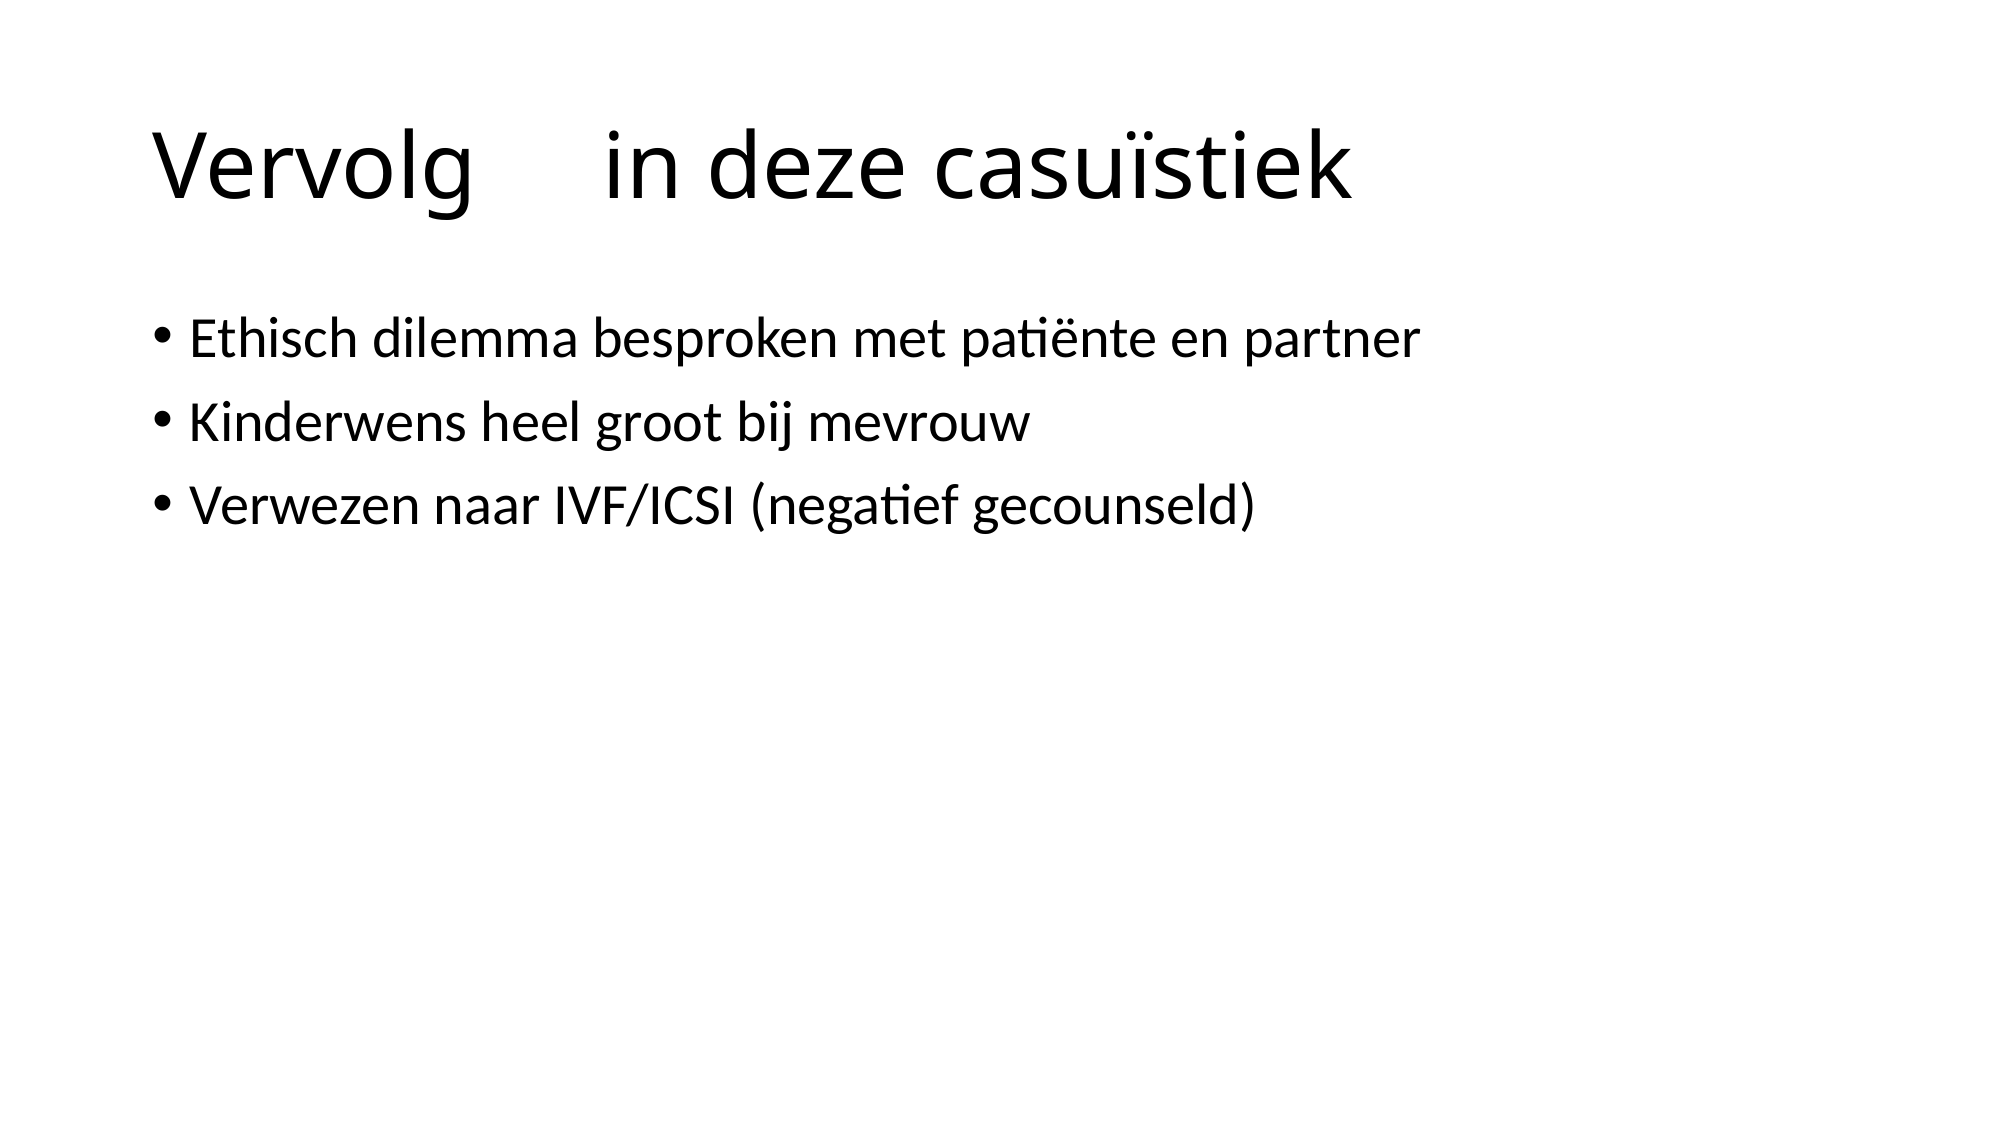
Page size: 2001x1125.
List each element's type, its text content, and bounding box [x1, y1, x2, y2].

list Ethisch dilemma besproken met patiënte en partner Kinderwens heel groot bij mevrouw Verwezen naar IVF/ICSI (negatief gecounseld) [137, 299, 1863, 1014]
title Vervolg in deze casuïstiek [137, 59, 1863, 278]
